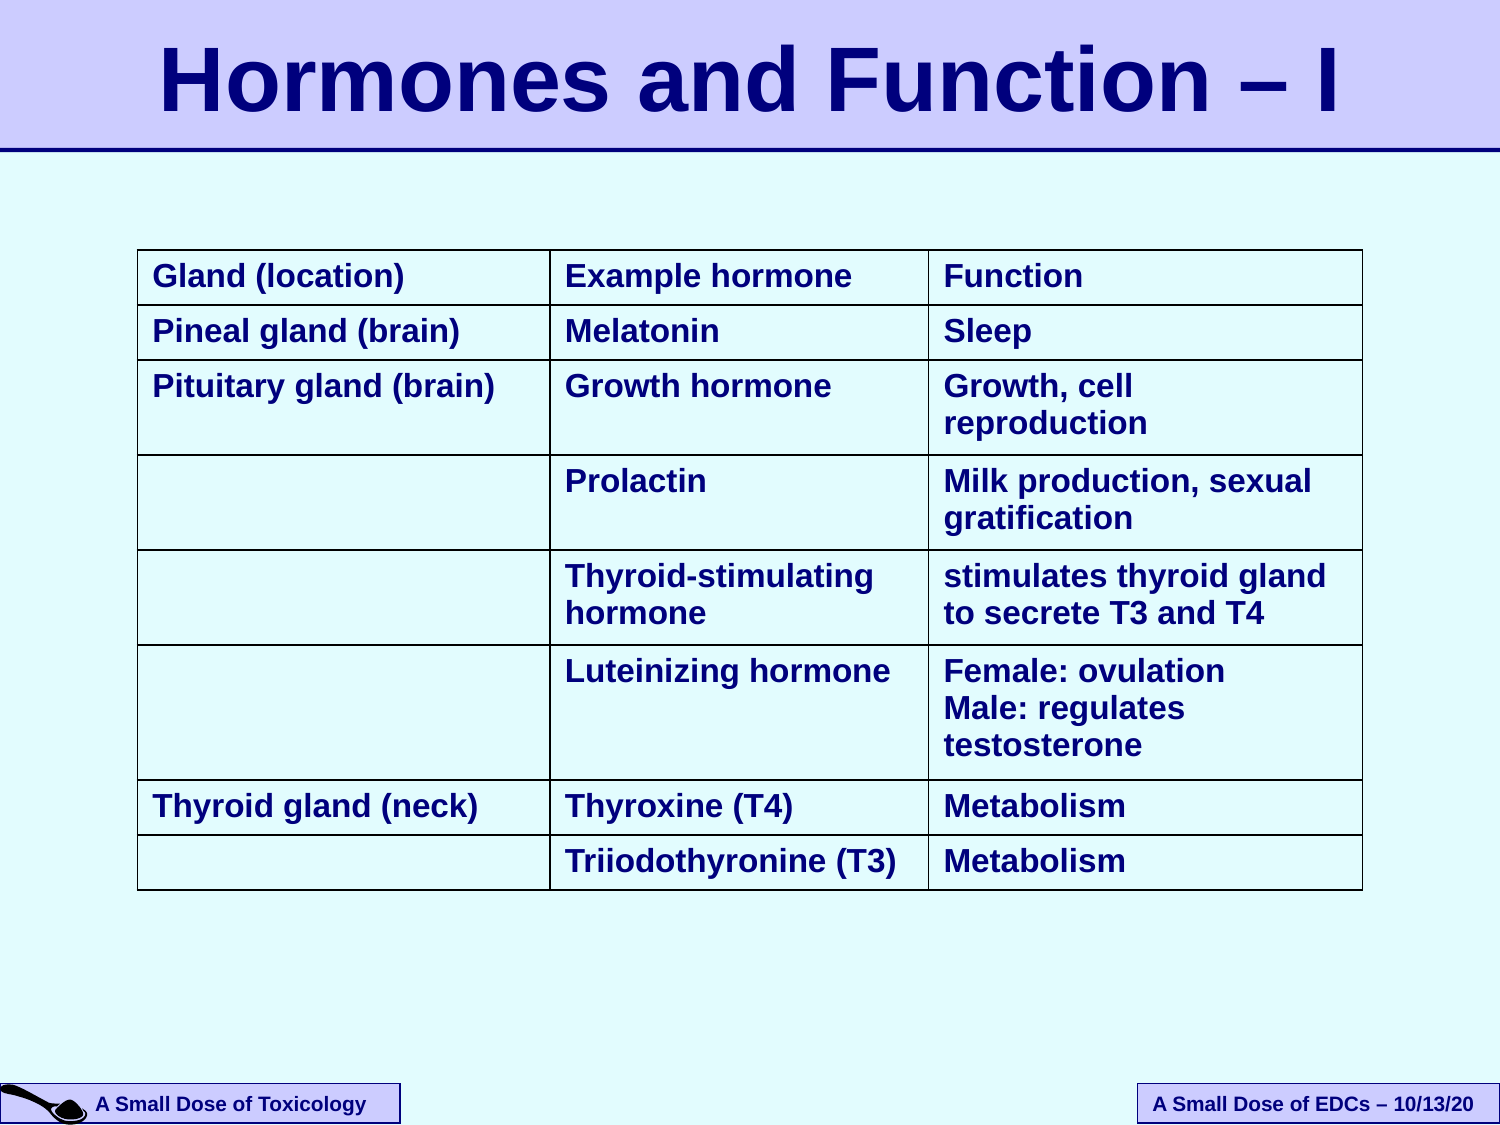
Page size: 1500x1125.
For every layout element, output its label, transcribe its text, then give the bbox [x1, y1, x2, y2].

table_cell Growth, cell reproduction [929, 361, 1362, 454]
table_cell Growth hormone [551, 361, 928, 454]
table_cell Metabolism [929, 836, 1362, 889]
table_cell [138, 456, 549, 549]
table_cell Prolactin [551, 456, 928, 549]
table_cell [138, 646, 549, 779]
table_header Function [929, 251, 1362, 304]
table_cell Triiodothyronine (T3) [551, 836, 928, 889]
table_cell Luteinizing hormone [551, 646, 928, 779]
table_cell [138, 836, 549, 889]
table_cell Metabolism [929, 781, 1362, 834]
table_cell Pineal gland (brain) [138, 306, 549, 359]
table_header Example hormone [551, 251, 928, 304]
title Hormones and Function – I [24, 12, 1475, 138]
table_cell Thyroxine (T4) [551, 781, 928, 834]
table_cell [138, 551, 549, 644]
table_cell Thyroid-stimulating hormone [551, 551, 928, 644]
table_cell Milk production, sexual gratification [929, 456, 1362, 549]
table_cell stimulates thyroid gland to secrete T3 and T4 [929, 551, 1362, 644]
table_cell Sleep [929, 306, 1362, 359]
table_header Gland (location) [138, 251, 549, 304]
table_cell Pituitary gland (brain) [138, 361, 549, 454]
table_cell Thyroid gland (neck) [138, 781, 549, 834]
table_cell Melatonin [551, 306, 928, 359]
table_cell Female: ovulation Male: regulates testosterone [929, 646, 1362, 779]
